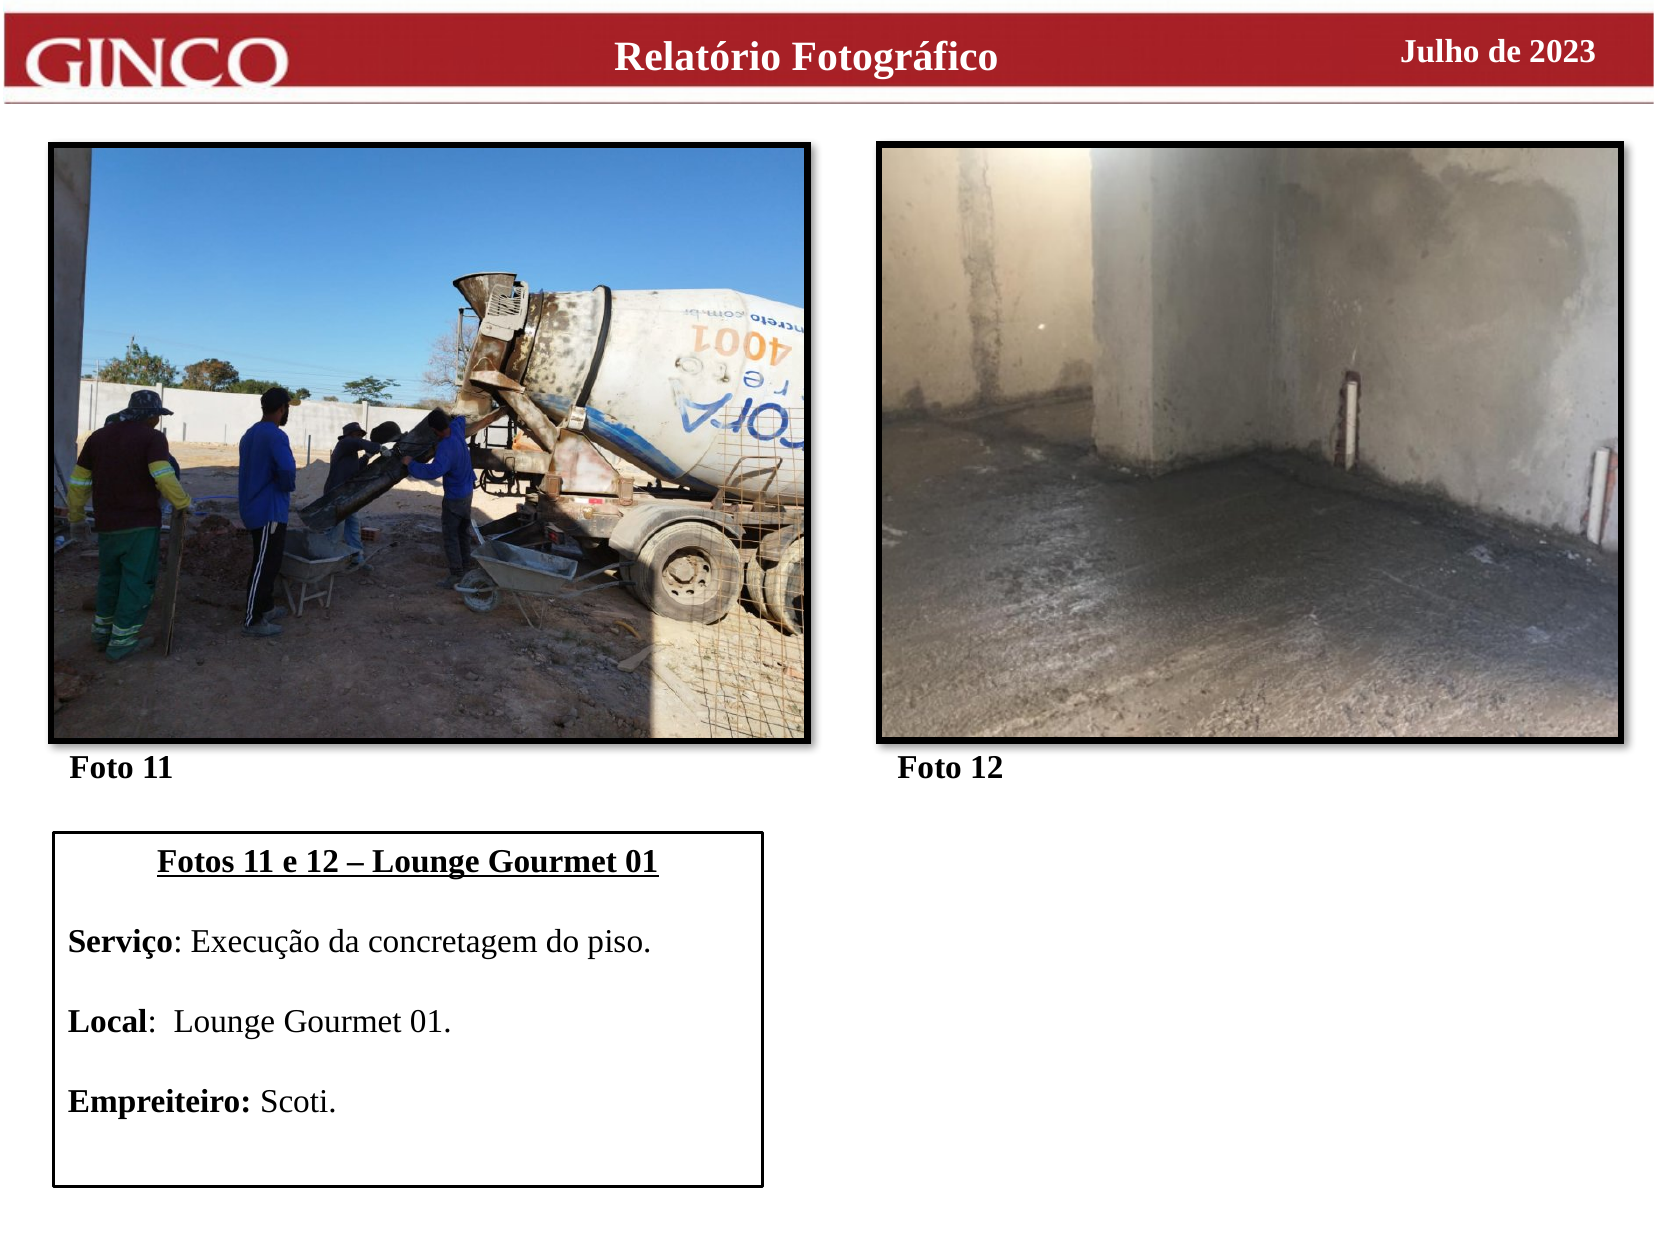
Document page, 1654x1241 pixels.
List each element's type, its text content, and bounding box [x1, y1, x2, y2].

text_box Foto 12 [882, 754, 1019, 793]
picture [53, 147, 805, 738]
picture [881, 147, 1619, 738]
text_box Foto 11 [54, 754, 189, 793]
picture [2, 0, 1654, 104]
text_box Fotos 11 e 12 – Lounge Gourmet 01 Serviço: Execução da concretagem do piso. Local: Lounge Gourmet 01. Empreiteiro: Scoti. [53, 832, 763, 1187]
